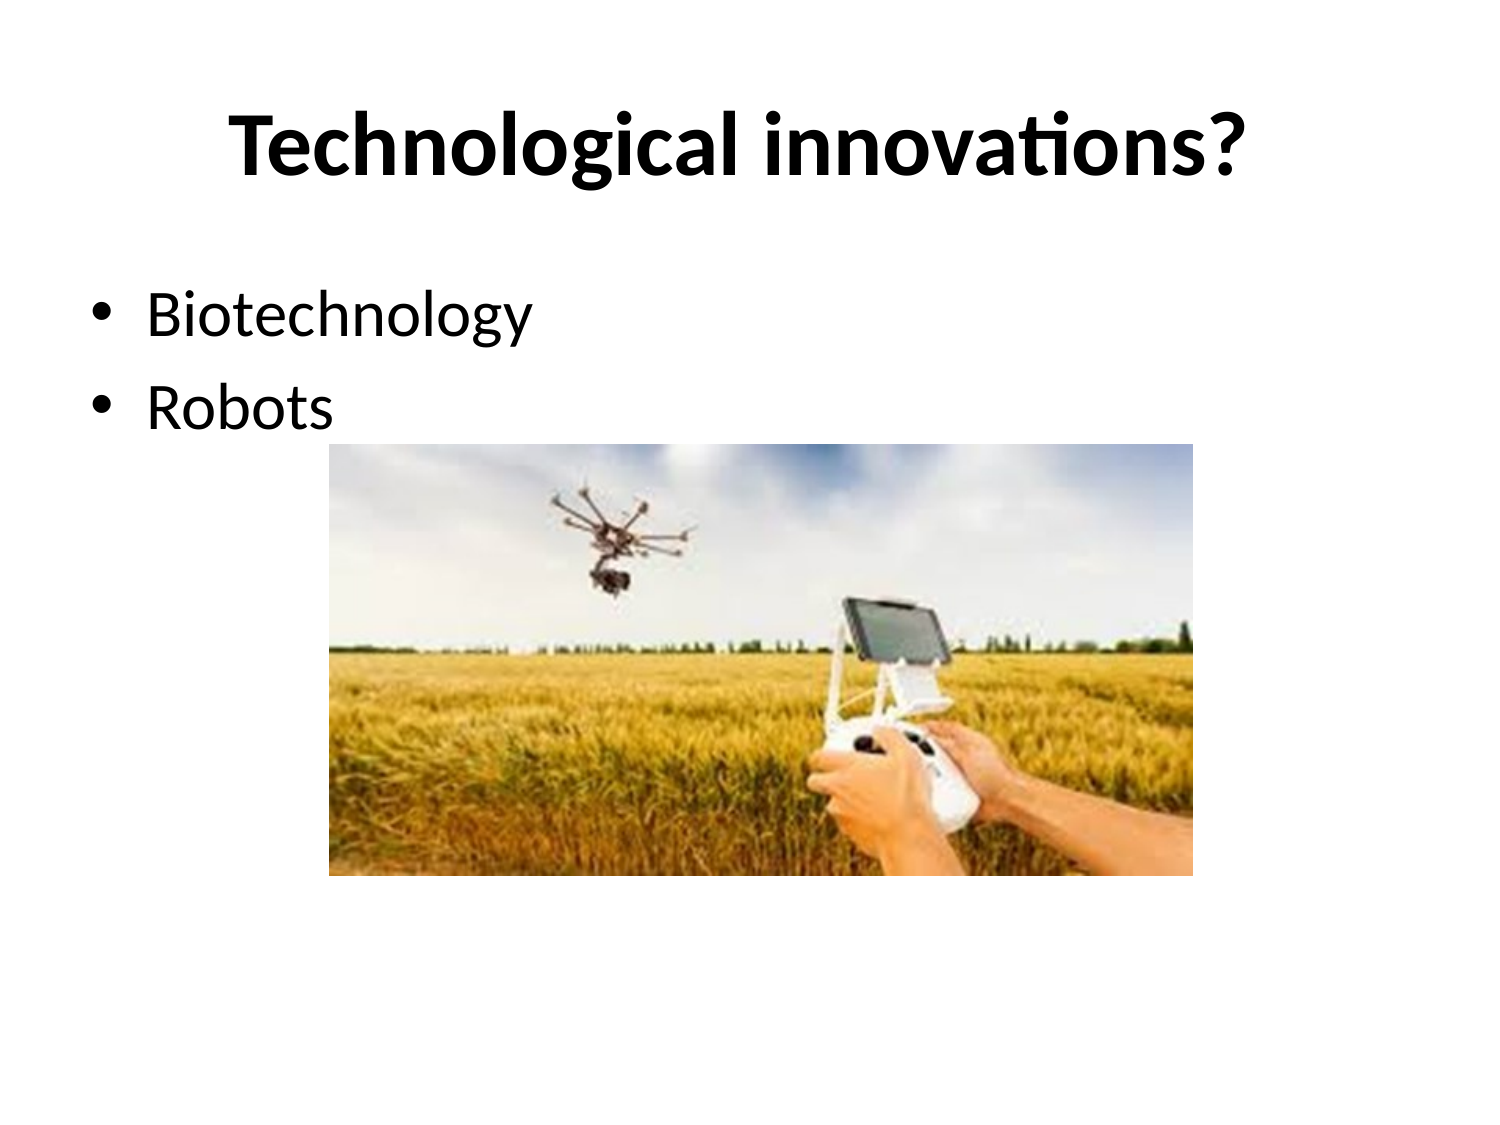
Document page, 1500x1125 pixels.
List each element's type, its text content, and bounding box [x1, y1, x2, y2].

list Biotechnology Robots [75, 262, 1425, 1005]
picture [329, 444, 1193, 876]
title Technological innovations? [75, 45, 1425, 233]
